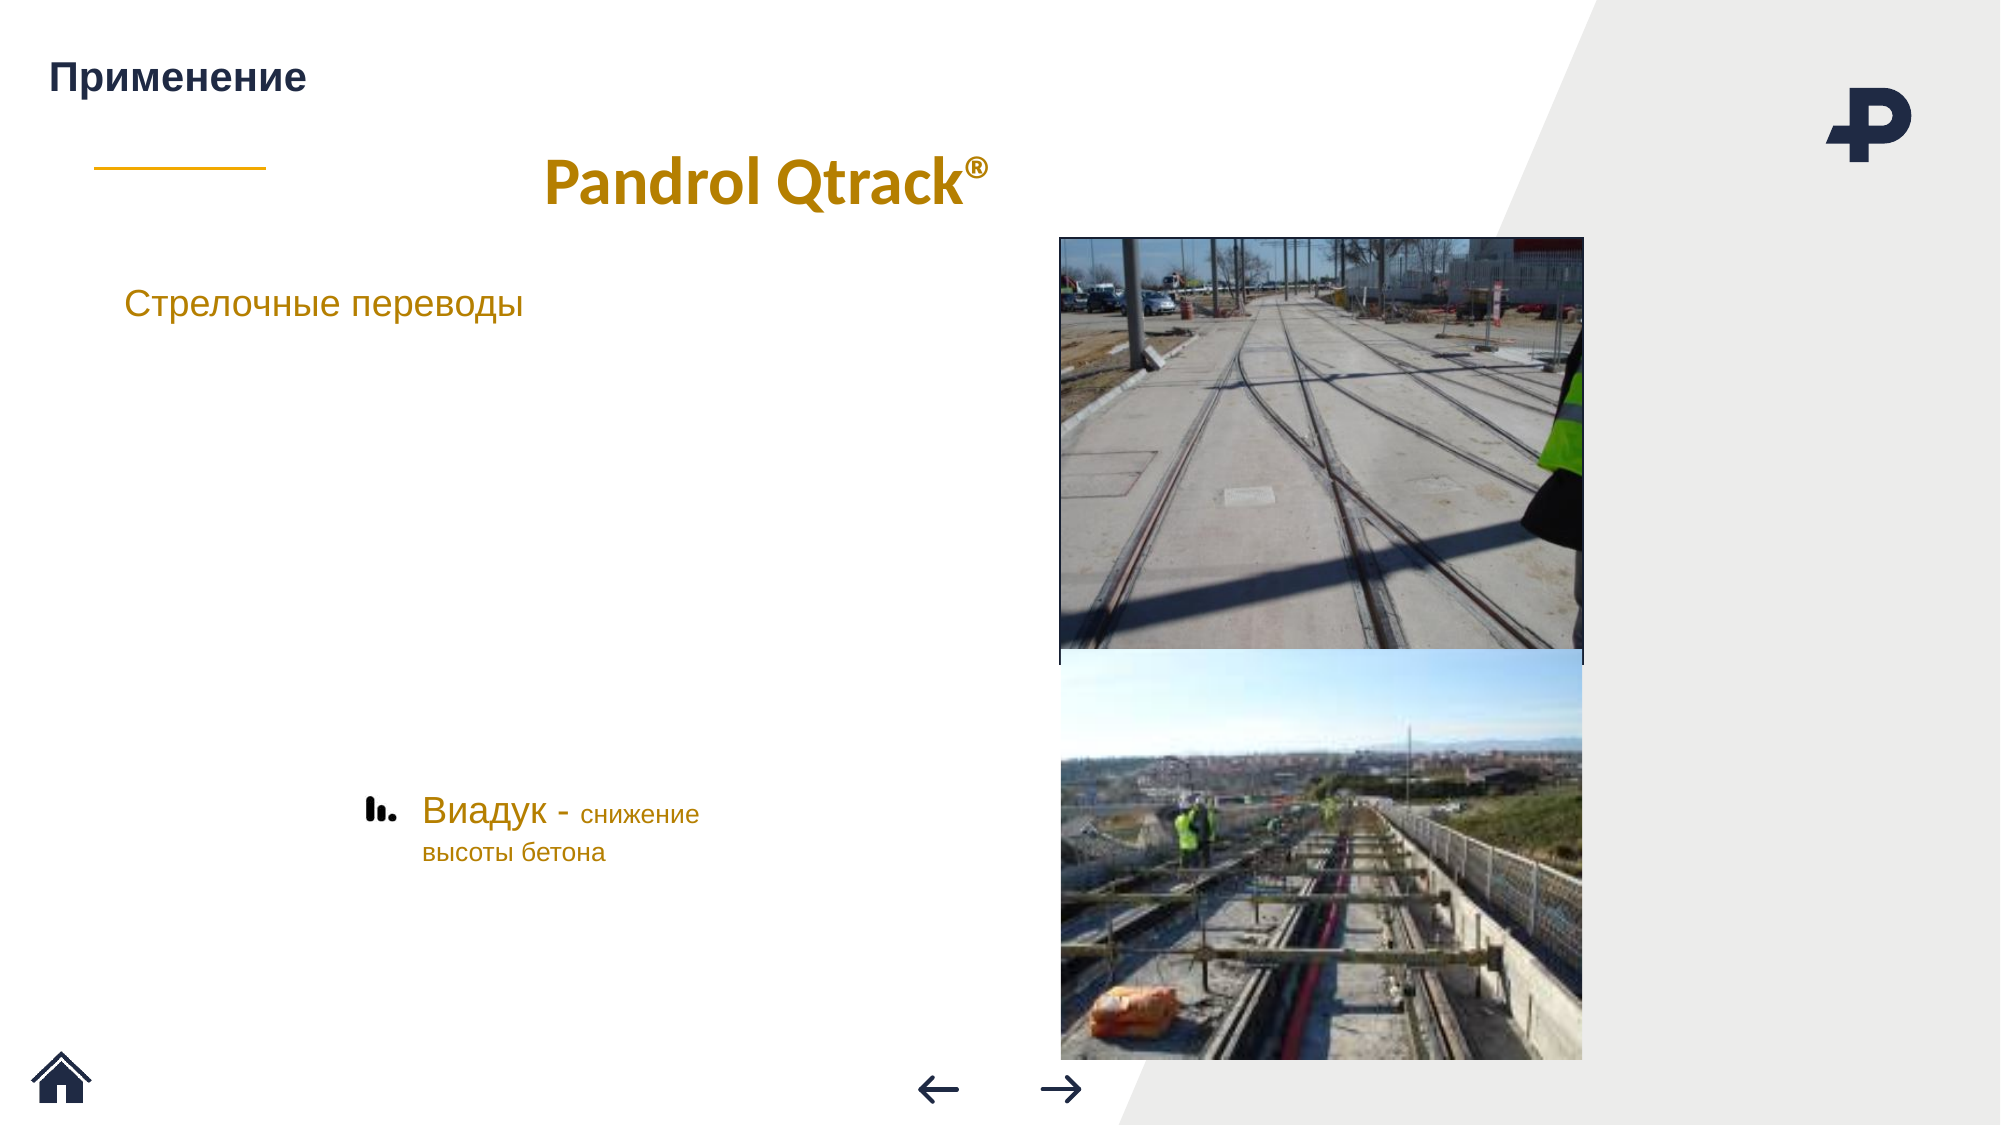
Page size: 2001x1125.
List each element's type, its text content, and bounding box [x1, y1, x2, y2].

picture [365, 795, 397, 822]
text_box Стрелочные переводы [109, 267, 753, 526]
text_box Виадук - снижение высоты бетона [351, 774, 780, 903]
text_box Pandrol Qtrack® [529, 216, 1686, 244]
picture [26, 1042, 96, 1112]
list Применение [48, 44, 1702, 216]
picture [1060, 239, 1583, 1060]
